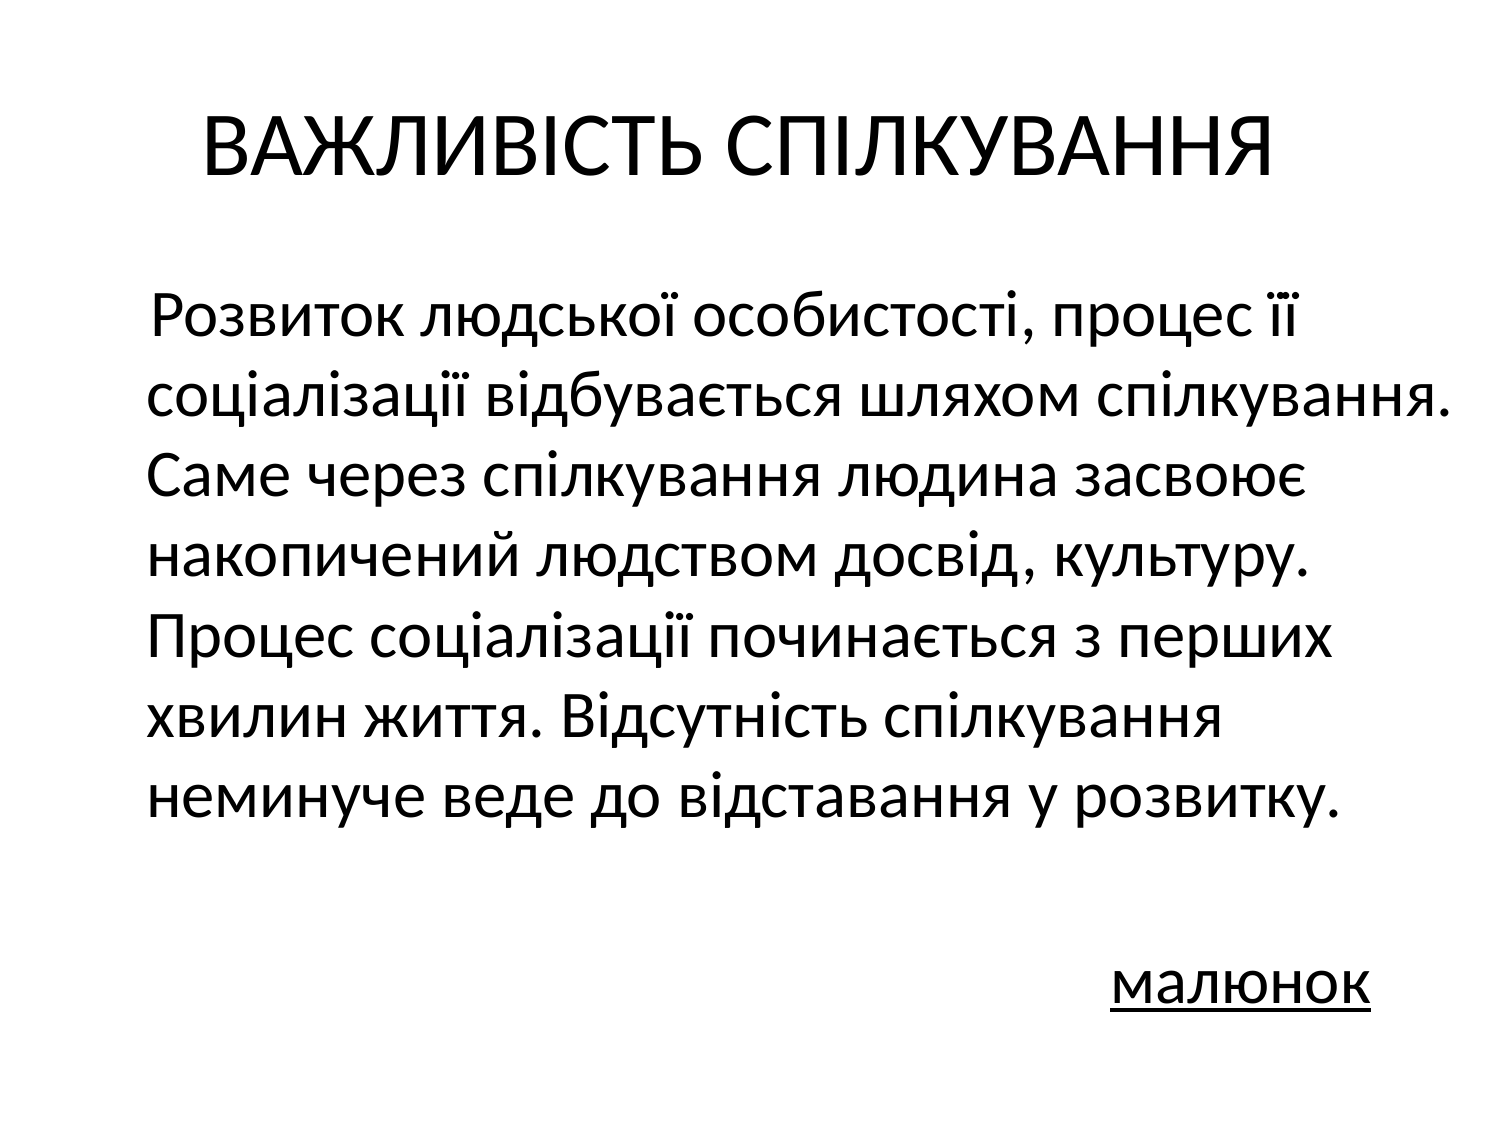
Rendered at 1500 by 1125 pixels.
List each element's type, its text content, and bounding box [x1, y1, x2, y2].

list Розвиток людської особистості, процес її соціалізації відбувається шляхом спілкування. Саме через спілкування людина засвоює накопичений людством досвід, культуру. Процес соціалізації починається з перших хвилин життя. Відсутність спілкування неминуче веде до відставання у розвитку. малюнок [75, 262, 1500, 1125]
title ВАЖЛИВІСТЬ СПІЛКУВАННЯ [75, 45, 1425, 233]
